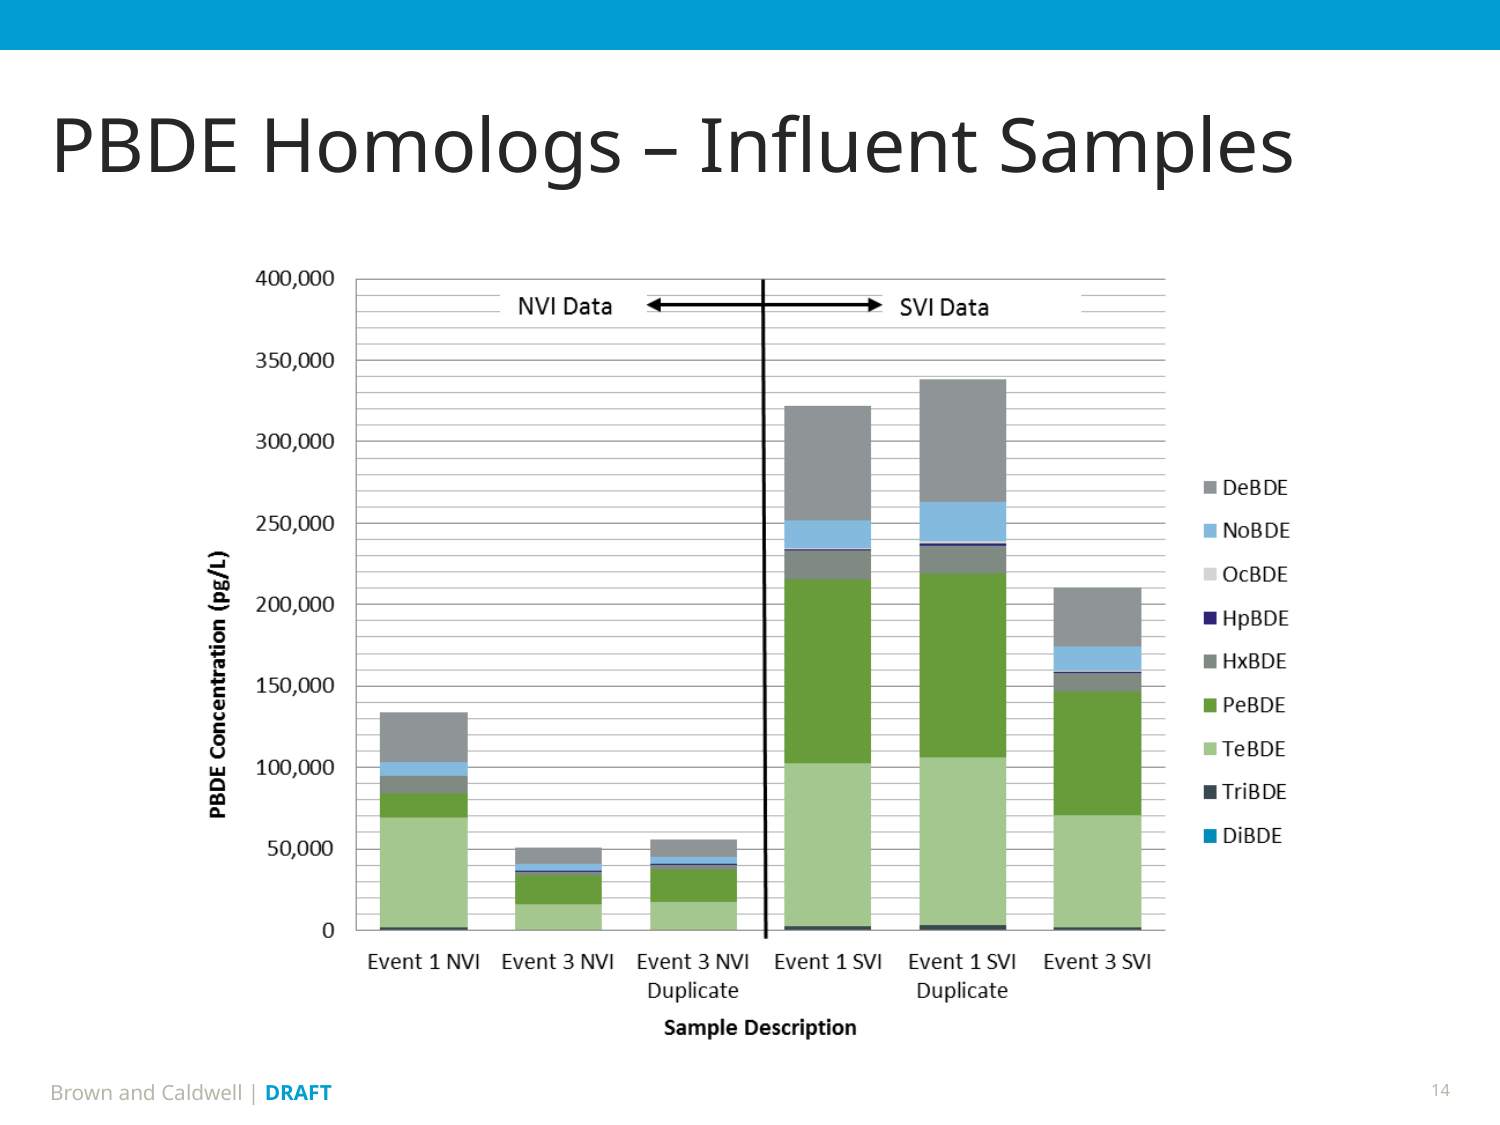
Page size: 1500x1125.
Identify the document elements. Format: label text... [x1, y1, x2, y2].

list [200, 262, 1301, 1051]
slide_number 14 [1387, 1072, 1450, 1110]
title PBDE Homologs – Influent Samples [49, 74, 1451, 226]
footer Brown and Caldwell | DRAFT [50, 1074, 1375, 1110]
